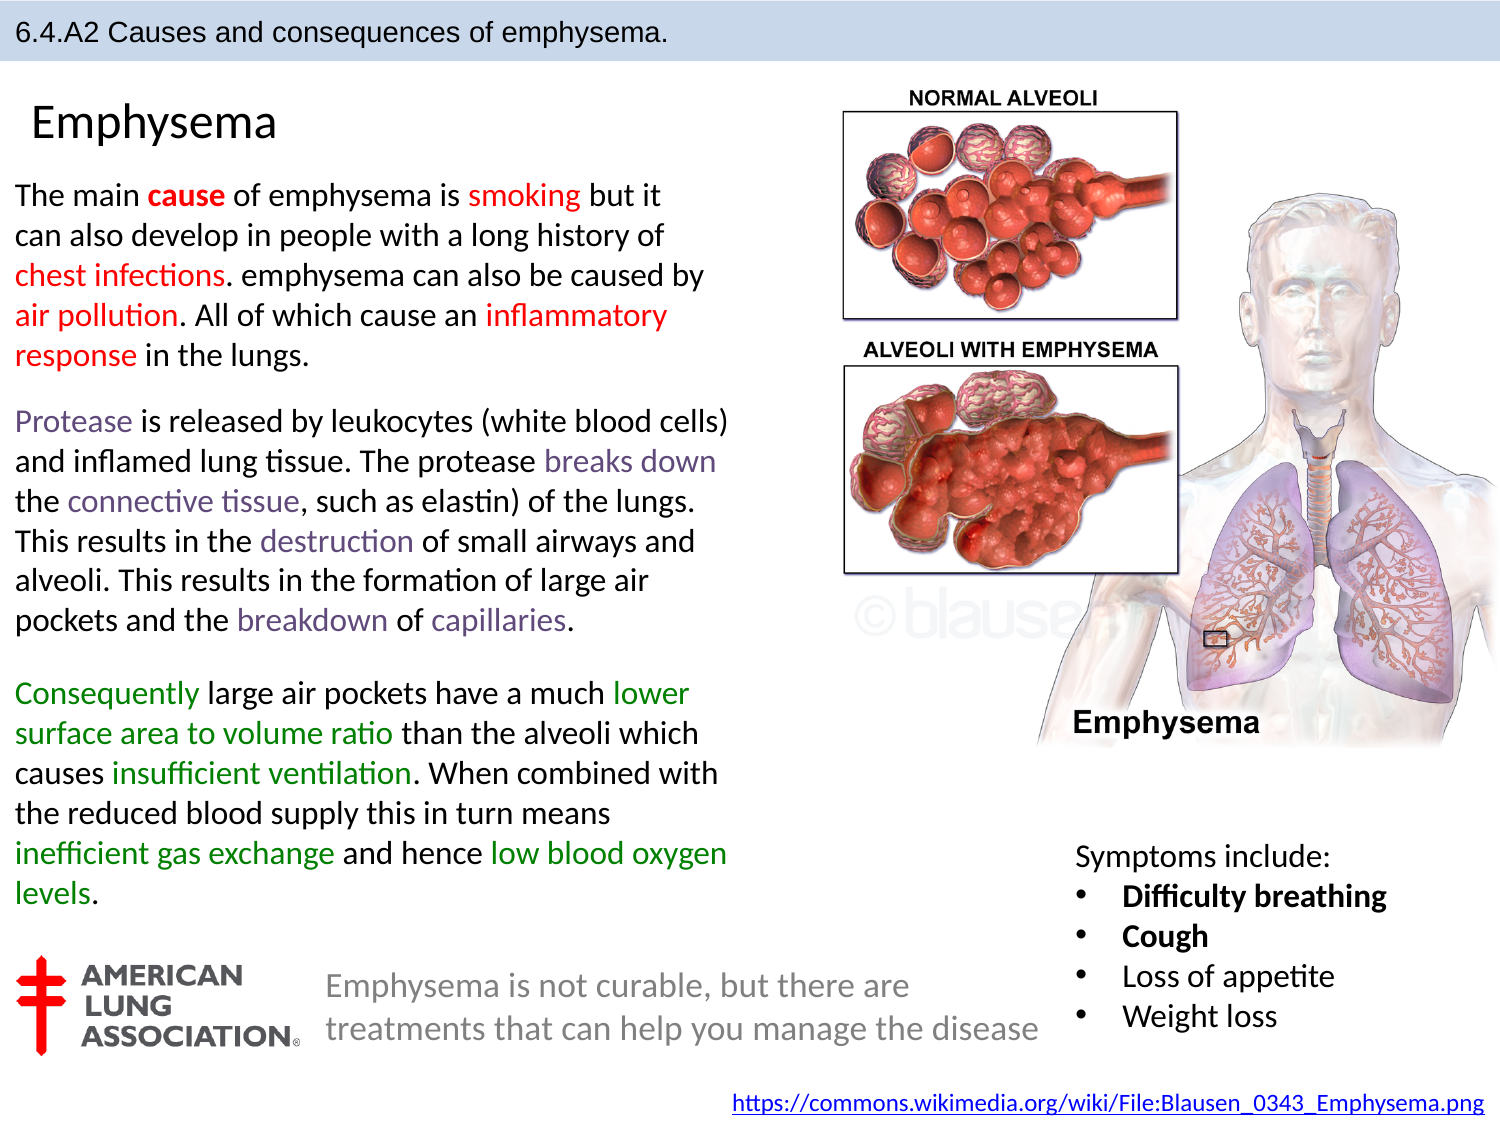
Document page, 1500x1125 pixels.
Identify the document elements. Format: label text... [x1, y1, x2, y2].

text_box Consequently large air pockets have a much lower surface area to volume ratio than the alveoli which causes insufficient ventilation. When combined with the reduced blood supply this in turn means inefficient gas exchange and hence low blood oxygen levels. [0, 663, 750, 919]
picture [16, 954, 300, 1056]
text_box The main cause of emphysema is smoking but it can also develop in people with a long history of chest infections. emphysema can also be caused by air pollution. All of which cause an inflammatory response in the lungs. [0, 166, 729, 381]
text_box Symptoms include: Difficulty breathing Cough Loss of appetite Weight loss [1060, 827, 1461, 1042]
text_box Emphysema [16, 80, 474, 156]
text_box https://commons.wikimedia.org/wiki/File:Blausen_0343_Emphysema.png [511, 1079, 1500, 1125]
text_box 6.4.A2 Causes and consequences of emphysema. [0, 0, 1500, 62]
text_box Emphysema is not curable, but there are treatments that can help you manage the disease [310, 955, 1061, 1055]
text_box Protease is released by leukocytes (white blood cells) and inflamed lung tissue. The protease breaks down the connective tissue, such as elastin) of the lungs. This results in the destruction of small airways and alveoli. This results in the formation of large air pockets and the breakdown of capillaries. [0, 391, 750, 646]
picture [832, 80, 1500, 749]
